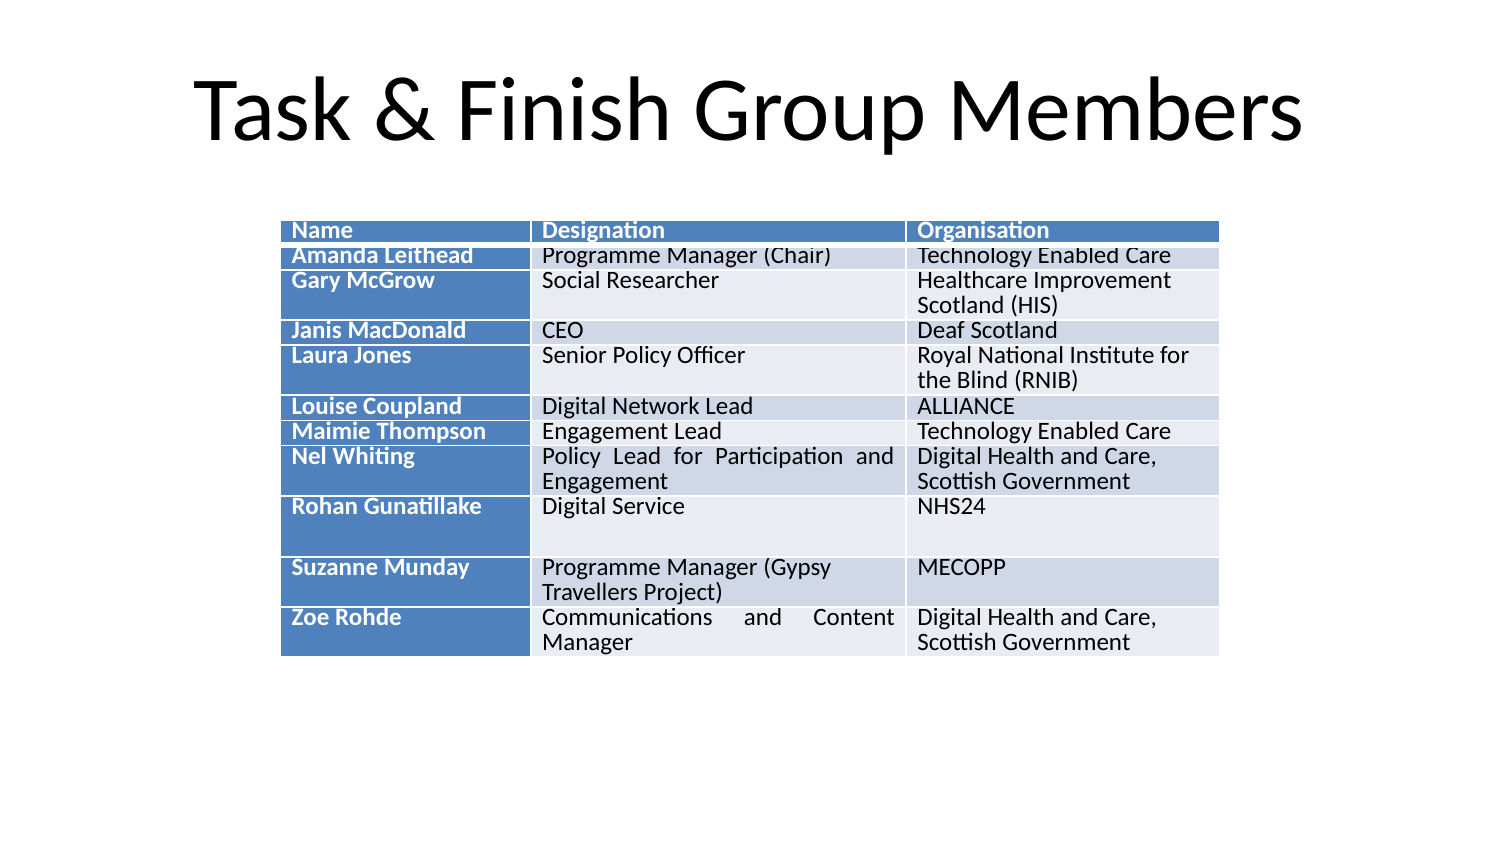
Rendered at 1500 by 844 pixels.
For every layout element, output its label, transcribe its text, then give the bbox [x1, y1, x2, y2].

table_cell Technology Enabled Care [907, 421, 1219, 445]
table_cell Technology Enabled Care [907, 248, 1219, 269]
table_cell NHS24 [907, 497, 1219, 556]
table_header Designation [532, 221, 905, 242]
table_cell Digital Network Lead [532, 396, 905, 420]
table_cell Digital Health and Care, Scottish Government [907, 608, 1219, 656]
title Task & Finish Group Members [75, 33, 1425, 175]
table_cell Healthcare Improvement Scotland (HIS) [907, 271, 1219, 319]
table_cell Nel Whiting [281, 446, 530, 495]
table_cell Janis MacDonald [281, 321, 530, 344]
table_cell CEO [532, 321, 905, 344]
table_header Organisation [907, 221, 1219, 242]
table_cell Social Researcher [532, 271, 905, 319]
table_cell Amanda Leithead [281, 248, 530, 269]
table_cell Gary McGrow [281, 271, 530, 319]
table_cell Senior Policy Officer [532, 346, 905, 394]
table_cell Policy Lead for Participation and Engagement [532, 446, 905, 495]
table_cell Deaf Scotland [907, 321, 1219, 344]
table_cell Rohan Gunatillake [281, 497, 530, 556]
table_cell Programme Manager (Gypsy Travellers Project) [532, 558, 905, 606]
table_cell Digital Health and Care, Scottish Government [907, 446, 1219, 495]
table_header Name [281, 221, 530, 242]
table_cell ALLIANCE [907, 396, 1219, 420]
table_cell Louise Coupland [281, 396, 530, 420]
table_cell Digital Service [532, 497, 905, 556]
table_cell MECOPP [907, 558, 1219, 606]
table_cell Maimie Thompson [281, 421, 530, 445]
table_cell Laura Jones [281, 346, 530, 394]
table_cell Royal National Institute for the Blind (RNIB) [907, 346, 1219, 394]
table_cell Programme Manager (Chair) [532, 248, 905, 269]
table_cell Suzanne Munday [281, 558, 530, 606]
table_cell Zoe Rohde [281, 608, 530, 656]
table_cell Communications and Content Manager [532, 608, 905, 656]
table_cell Engagement Lead [532, 421, 905, 445]
